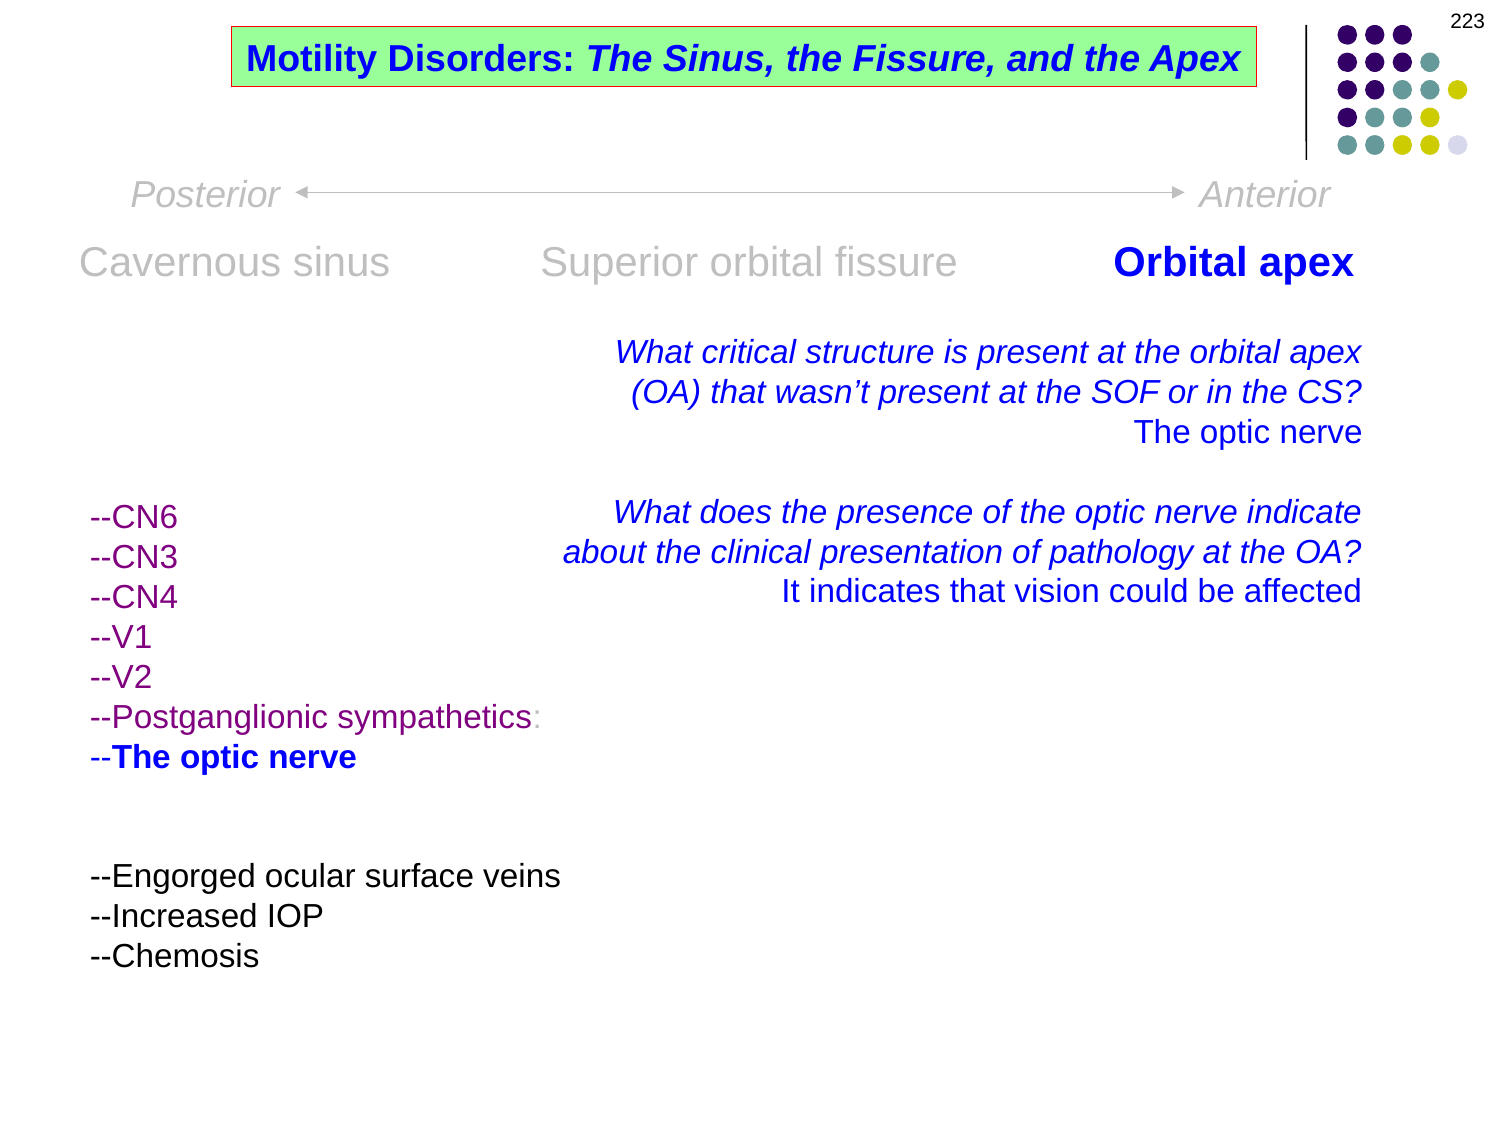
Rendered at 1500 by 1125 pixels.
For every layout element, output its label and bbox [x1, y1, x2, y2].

text_box [231, 26, 1257, 87]
text_box [75, 322, 1378, 982]
text_box [525, 226, 974, 292]
text_box [64, 226, 406, 292]
slide_number [1149, 0, 1500, 75]
text_box [115, 160, 1477, 295]
